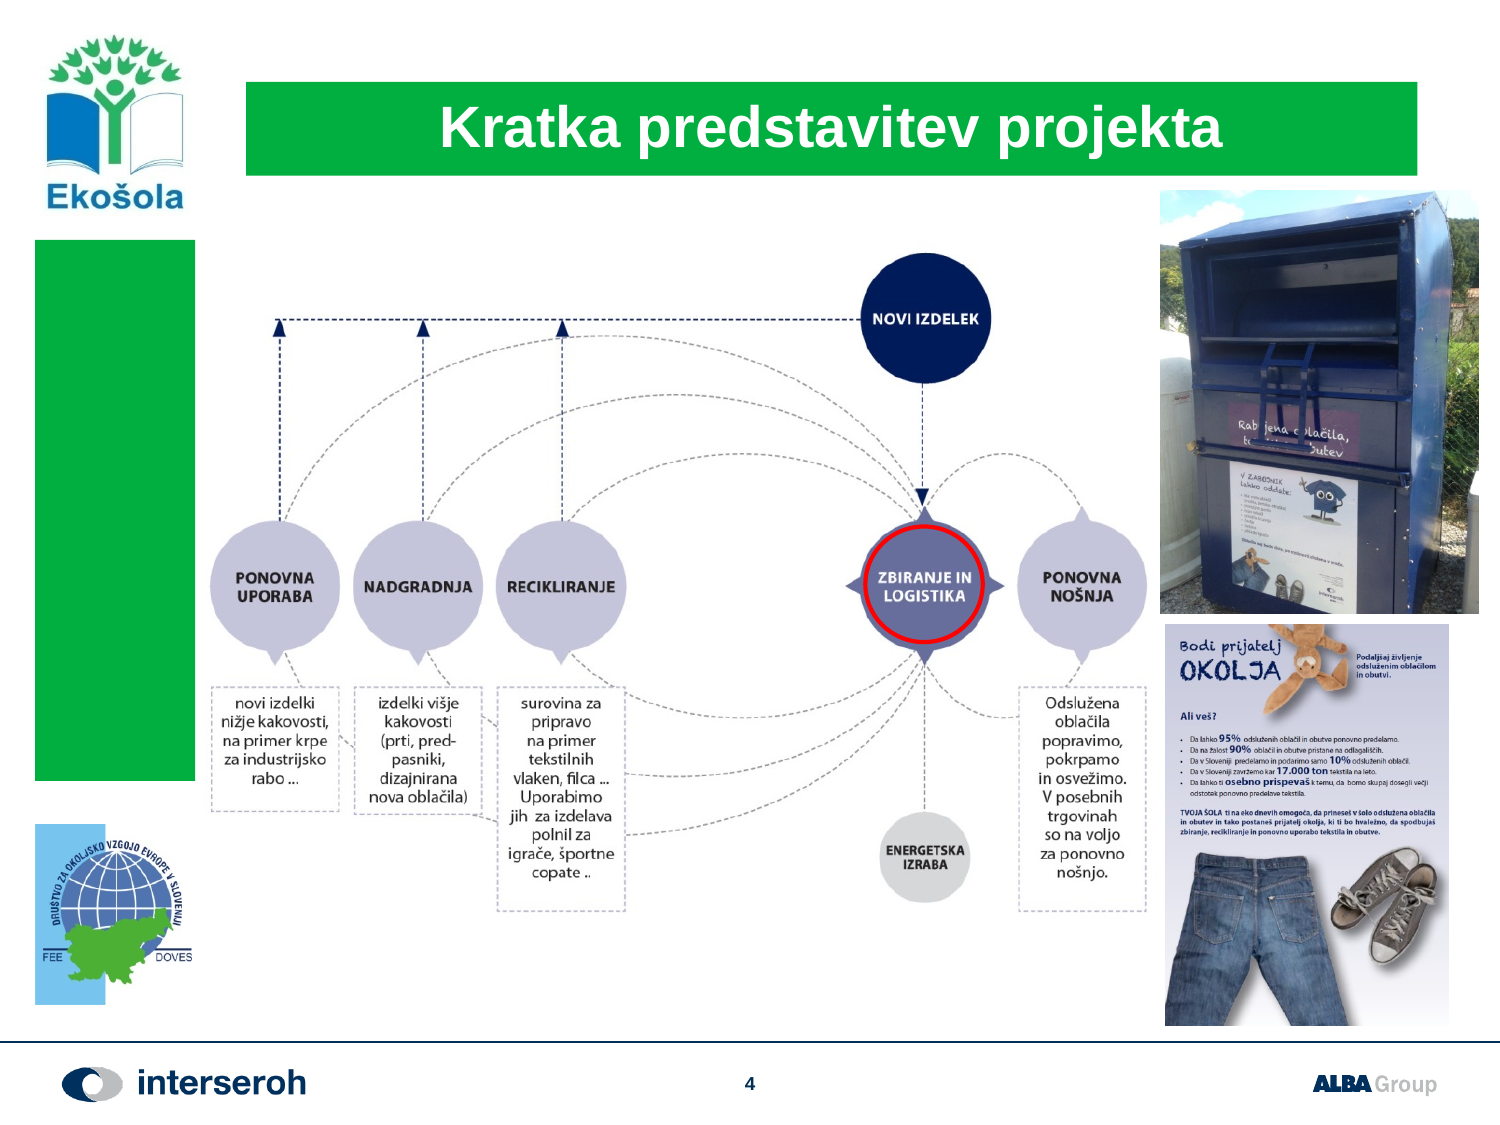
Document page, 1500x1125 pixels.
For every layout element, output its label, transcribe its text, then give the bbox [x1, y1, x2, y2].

slide_number 4 [713, 1053, 787, 1114]
picture [196, 194, 1449, 1026]
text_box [34, 23, 196, 1005]
text_box Kratka predstavitev projekta [246, 81, 1418, 176]
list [1160, 189, 1479, 615]
picture [55, 1058, 311, 1110]
